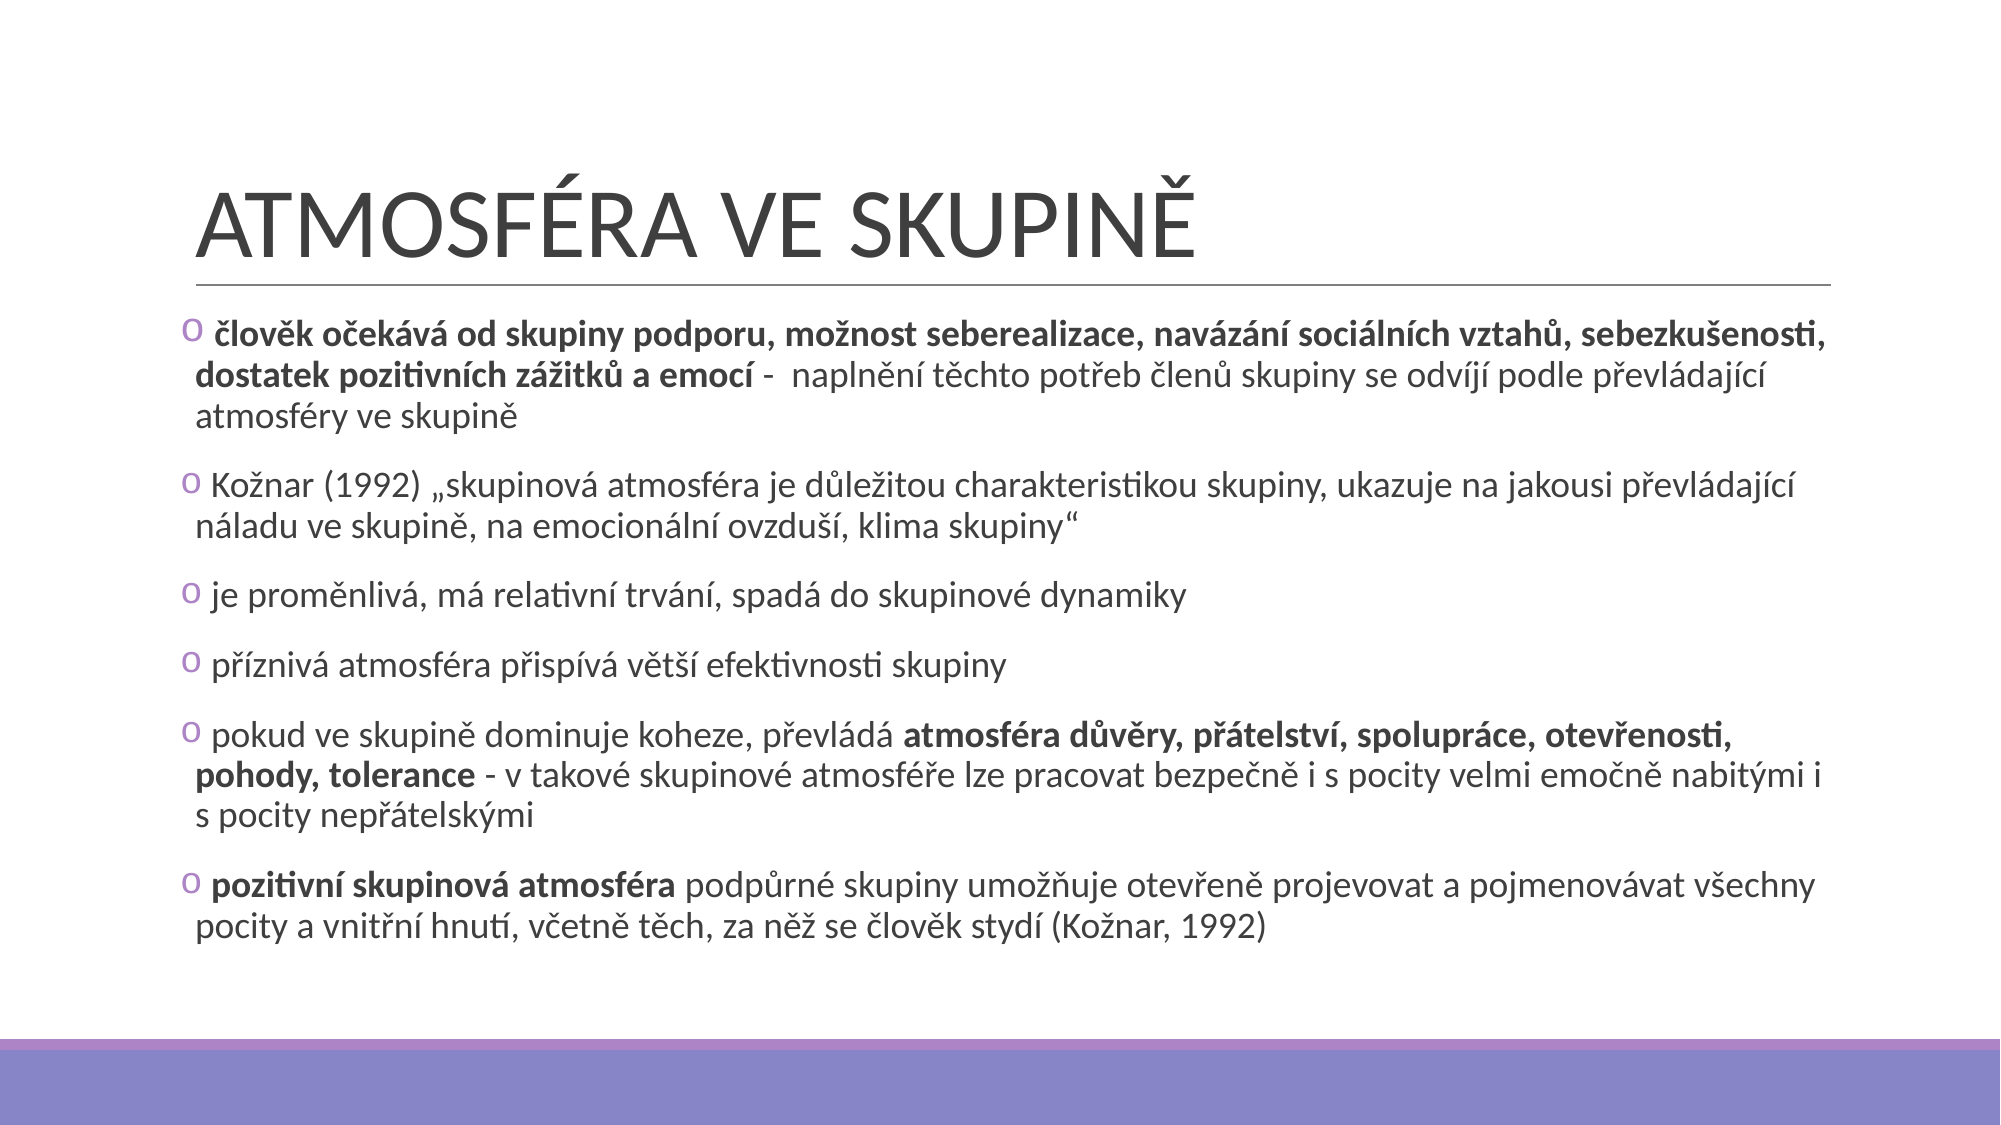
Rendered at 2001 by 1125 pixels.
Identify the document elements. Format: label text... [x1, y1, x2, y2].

title ATMOSFÉRA VE SKUPINĚ [180, 47, 1830, 285]
list člověk očekává od skupiny podporu, možnost seberealizace, navázání sociálních vztahů, sebezkušenosti, dostatek pozitivních zážitků a emocí - naplnění těchto potřeb členů skupiny se odvíjí podle převládající atmosféry ve skupině Kožnar (1992) „skupinová atmosféra je důležitou charakteristikou skupiny, ukazuje na jakousi převládající náladu ve skupině, na emocionální ovzduší, klima skupiny“ je proměnlivá, má relativní trvání, spadá do skupinové dynamiky příznivá atmosféra přispívá větší efektivnosti skupiny pokud ve skupině dominuje koheze, převládá atmosféra důvěry, přátelství, spolupráce, otevřenosti, pohody, tolerance - v takové skupinové atmosféře lze pracovat bezpečně i s pocity velmi emočně nabitými i s pocity nepřátelskými pozitivní skupinová atmosféra podpůrné skupiny umožňuje otevřeně projevovat a pojmenovávat všechny pocity a vnitřní hnutí, včetně těch, za něž se člověk stydí (Kožnar, 1992) [180, 302, 1830, 1003]
